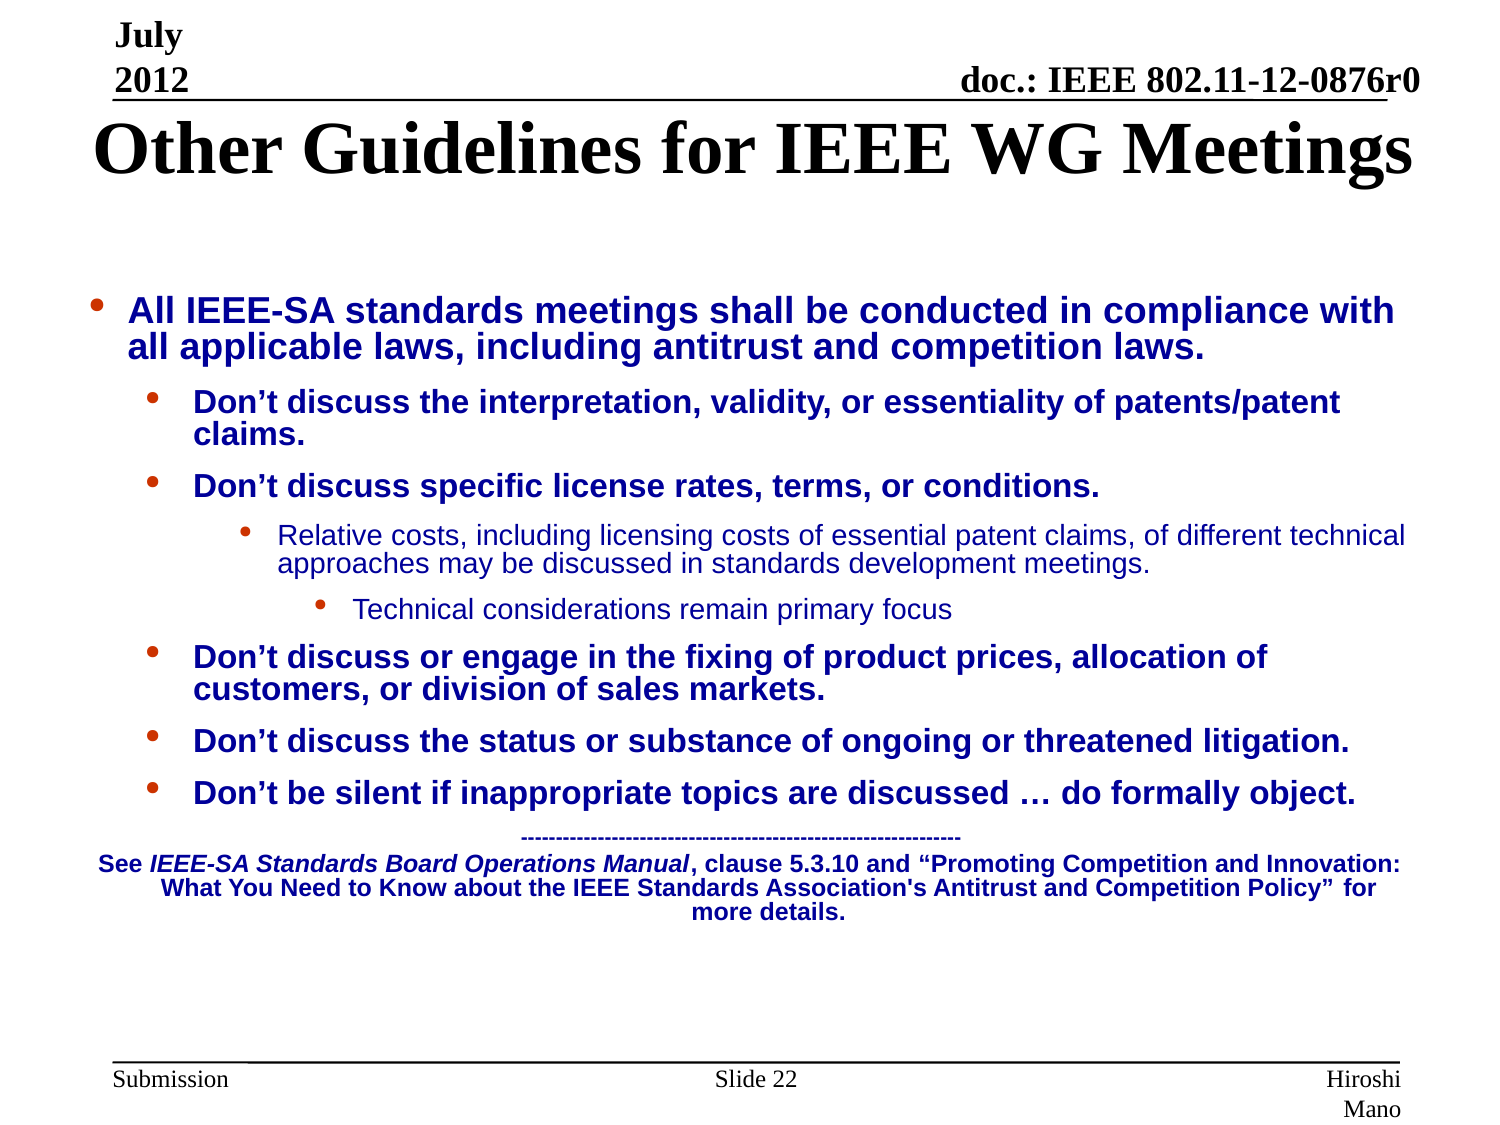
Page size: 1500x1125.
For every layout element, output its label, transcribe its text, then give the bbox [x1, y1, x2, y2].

slide_number Slide 22 [712, 1061, 800, 1093]
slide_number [114, 54, 259, 101]
footer Hiroshi Mano (ATRD, Root, Lab) [1324, 1061, 1402, 1093]
text_box [87, 37, 1438, 163]
title Other Guidelines for IEEE WG Meetings [59, 49, 1448, 238]
text_box All IEEE-SA standards meetings shall be conducted in compliance with all applicable laws, including antitrust and competition laws. Don’t discuss the interpretation, validity, or essentiality of patents/patent claims. Don’t discuss specific license rates, terms, or conditions. Relative costs, including licensing costs of essential patent claims, of different technical approaches may be discussed in standards development meetings. Technical considerations remain primary focus Don’t discuss or engage in the fixing of product prices, allocation of customers, or division of sales markets. Don’t discuss the status or substance of ongoing or threatened litigation. Don’t be silent if inappropriate topics are discussed … do formally object. --------------------------------------------------------------- See IEEE-SA Standards Board Operations Manual, clause 5.3.10 and “Promoting Competition and Innovation: What You Need to Know about the IEEE Standards Association's Antitrust and Competition Policy” for more details. [74, 262, 1425, 1113]
